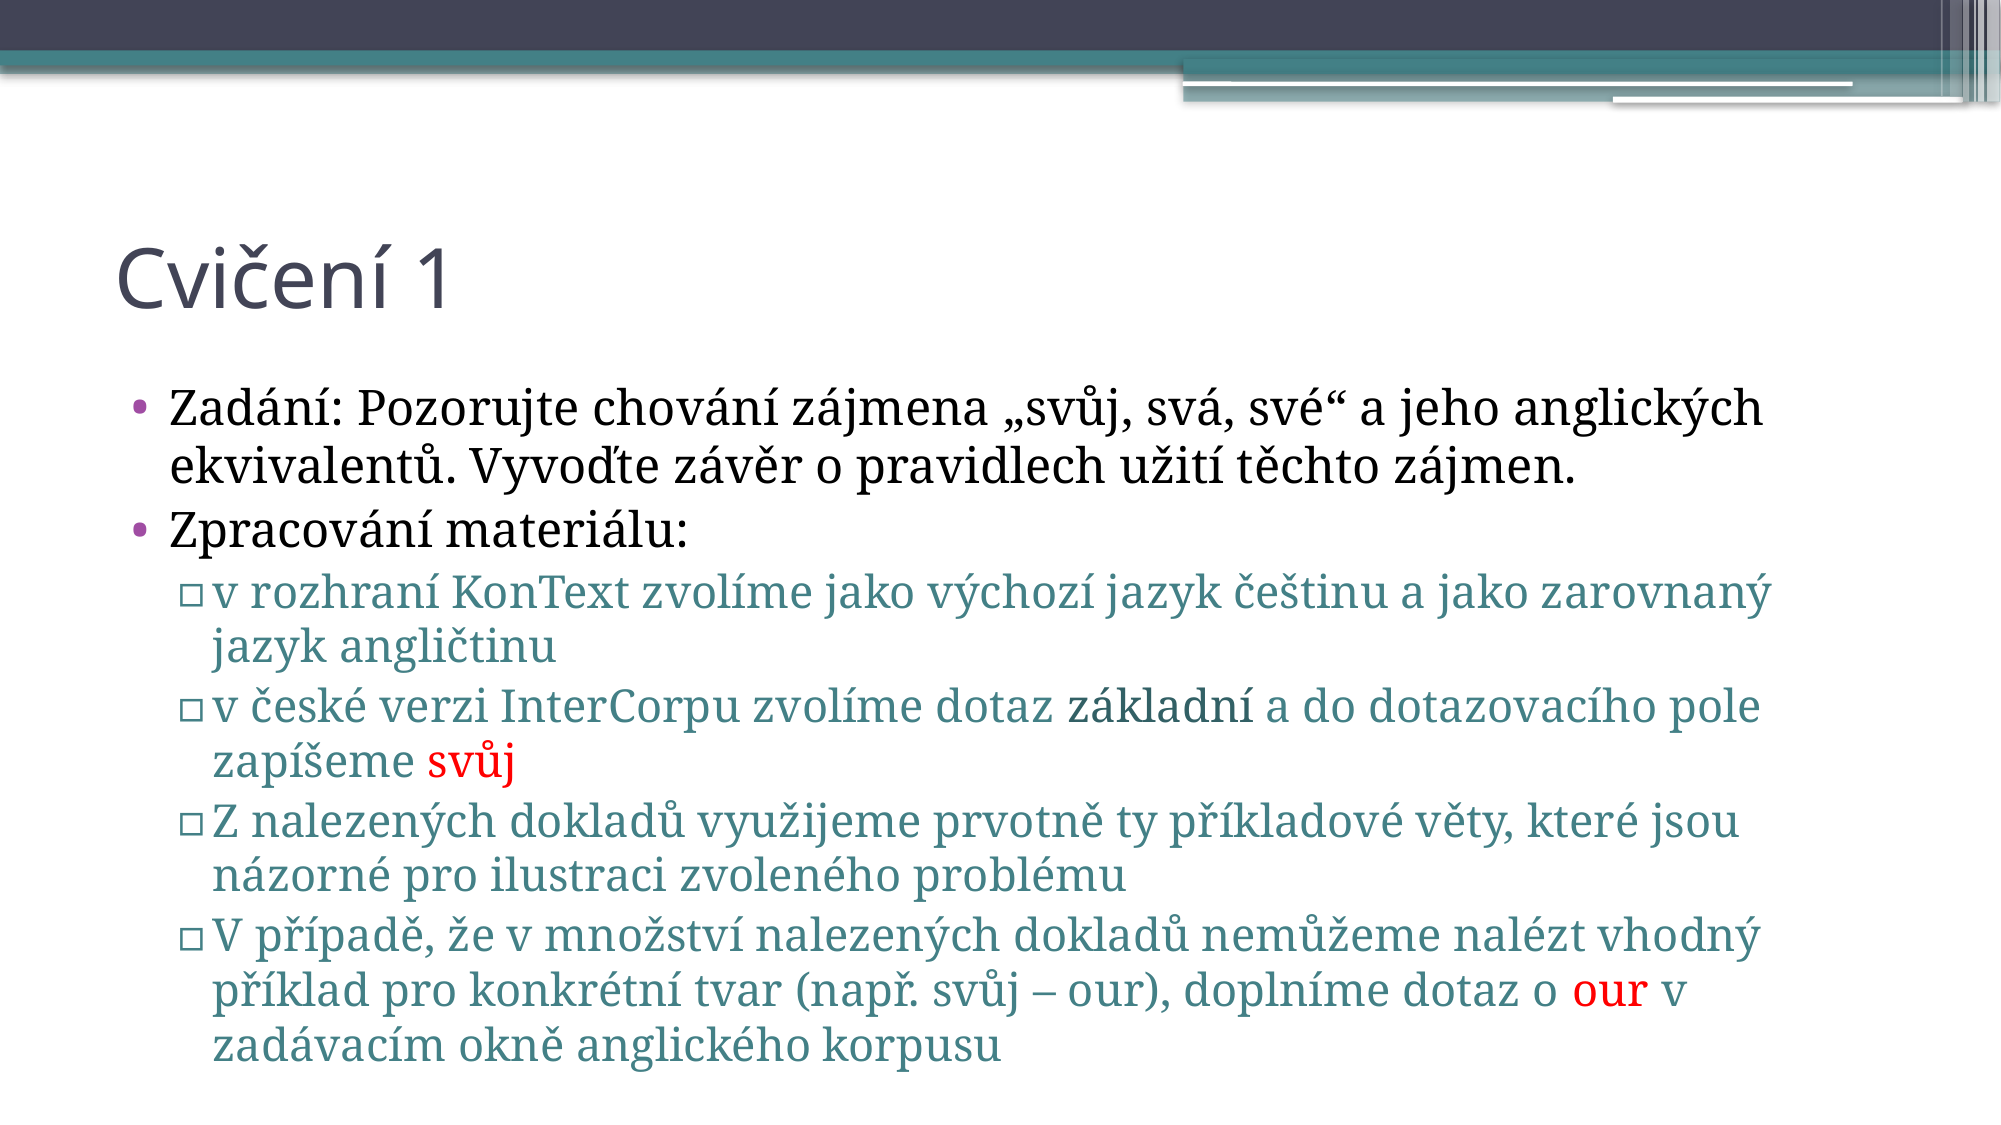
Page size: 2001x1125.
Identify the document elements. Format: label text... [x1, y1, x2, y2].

title Cvičení 1 [99, 187, 1900, 363]
list Zadání: Pozorujte chování zájmena „svůj, svá, své“ a jeho anglických ekvivalentů. Vyvoďte závěr o pravidlech užití těchto zájmen. Zpracování materiálu: v rozhraní KonText zvolíme jako výchozí jazyk češtinu a jako zarovnaný jazyk angličtinu v české verzi InterCorpu zvolíme dotaz základní a do dotazovacího pole zapíšeme svůj Z nalezených dokladů využijeme prvotně ty příkladové věty, které jsou názorné pro ilustraci zvoleného problému V případě, že v množství nalezených dokladů nemůžeme nalézt vhodný příklad pro konkrétní tvar (např. svůj – our), doplníme dotaz o our v zadávacím okně anglického korpusu [99, 368, 1900, 1079]
